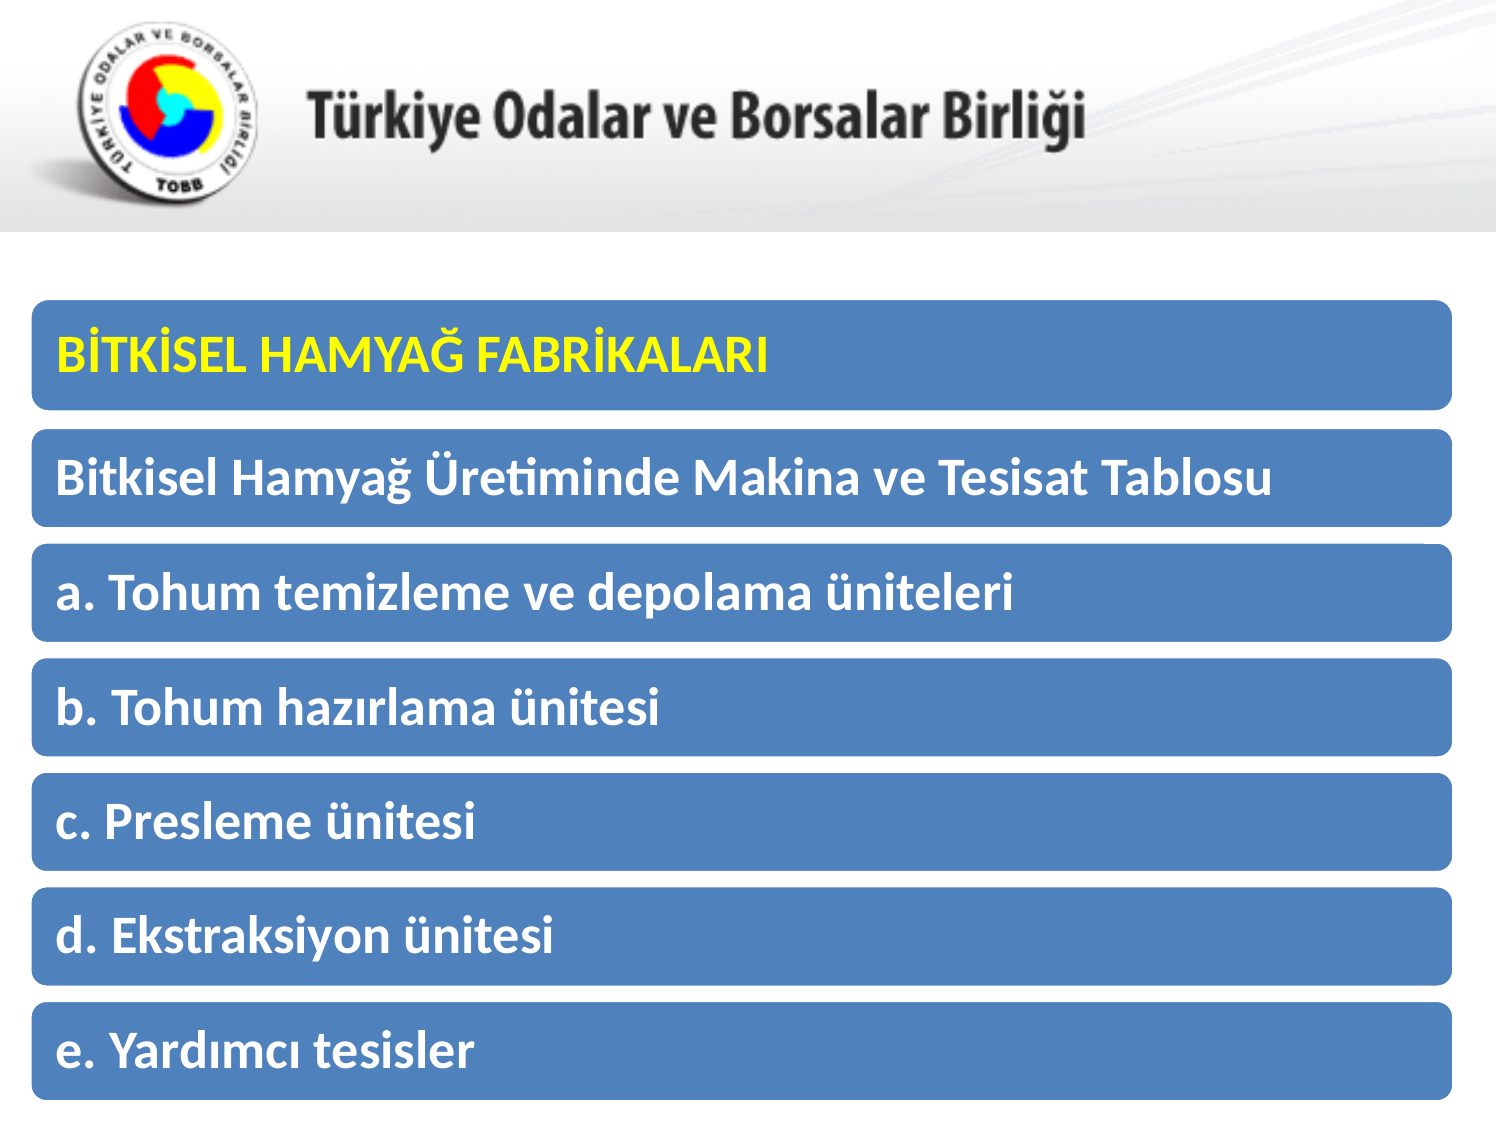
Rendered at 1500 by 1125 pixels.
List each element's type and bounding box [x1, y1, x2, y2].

picture [0, 0, 1496, 232]
text_box [29, 290, 1455, 1112]
